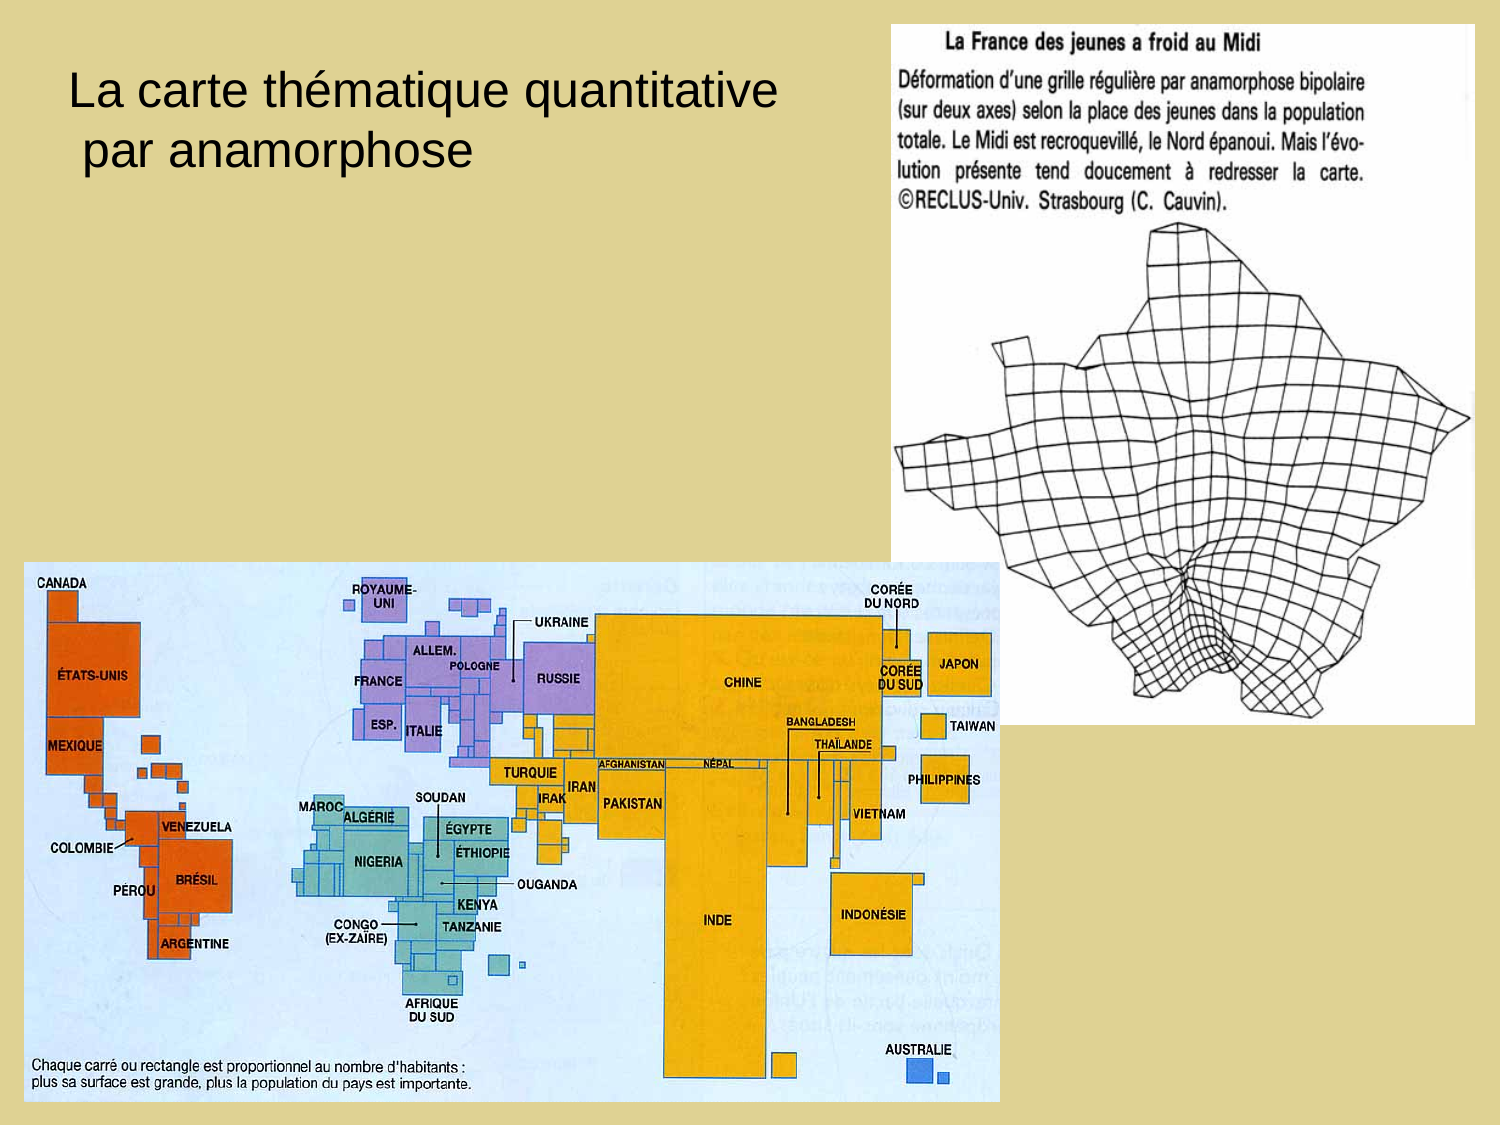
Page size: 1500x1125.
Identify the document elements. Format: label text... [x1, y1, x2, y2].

text_box La carte thématique quantitative par anamorphose [53, 49, 795, 185]
picture [24, 24, 1476, 1103]
